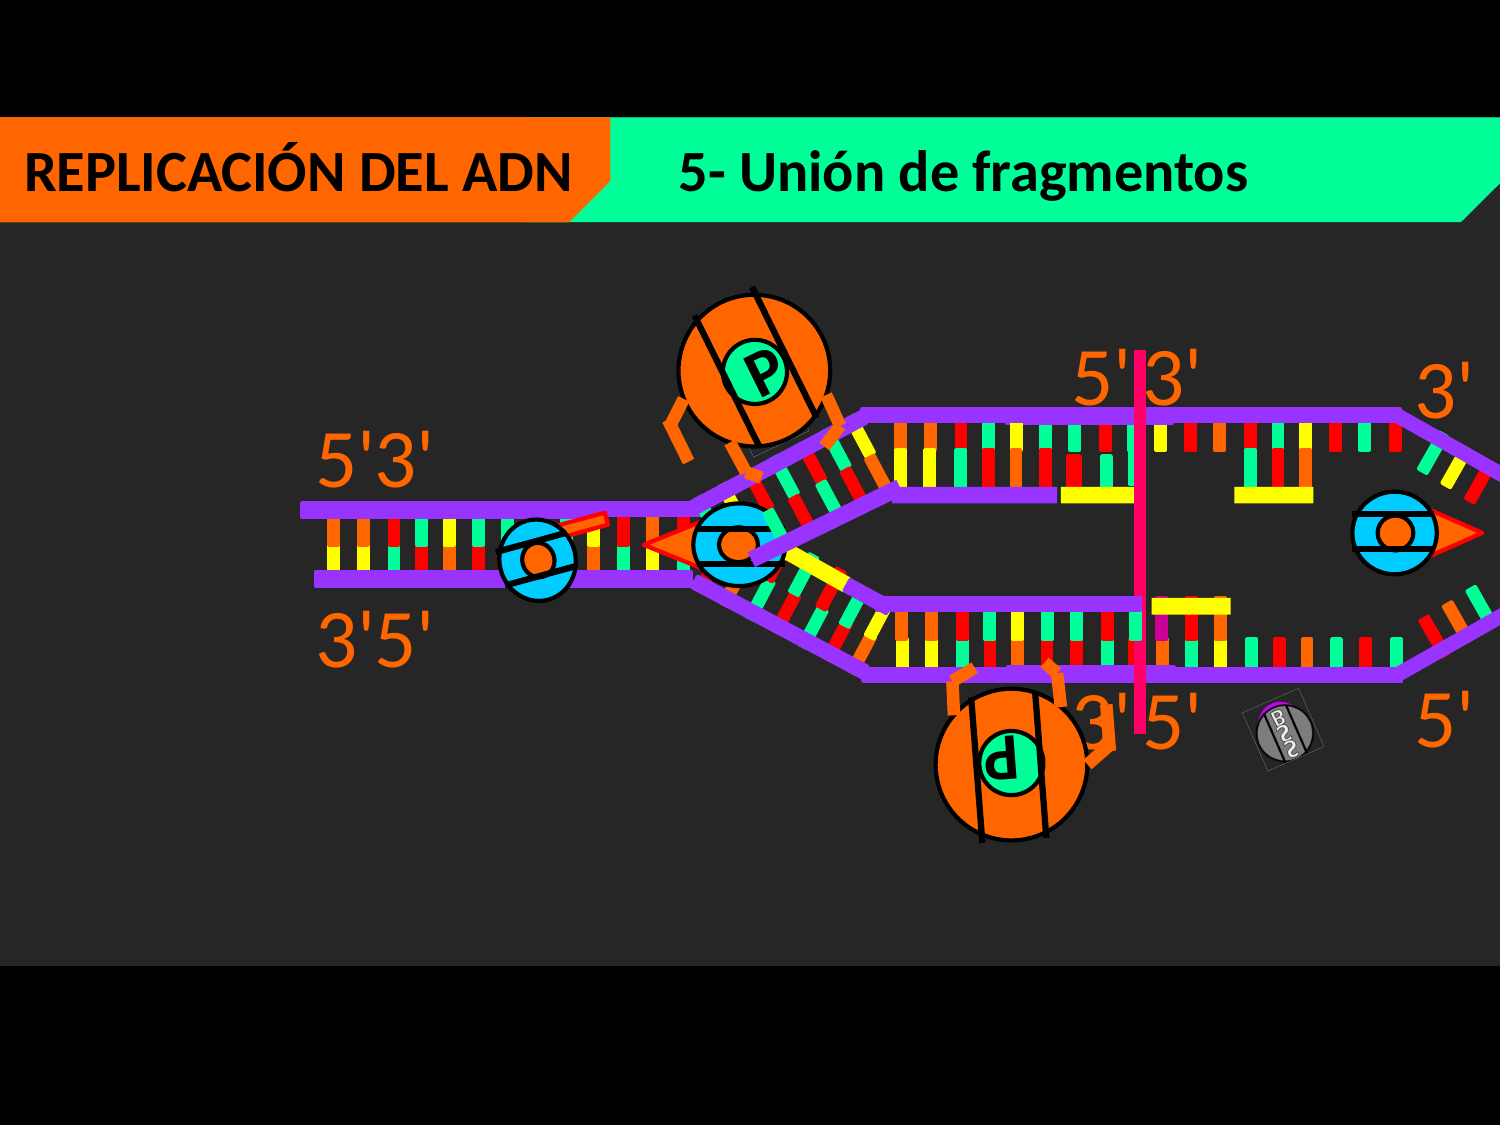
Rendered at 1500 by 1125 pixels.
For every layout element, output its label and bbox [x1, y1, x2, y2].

text_box [0, 117, 1500, 966]
picture [1243, 689, 1323, 770]
